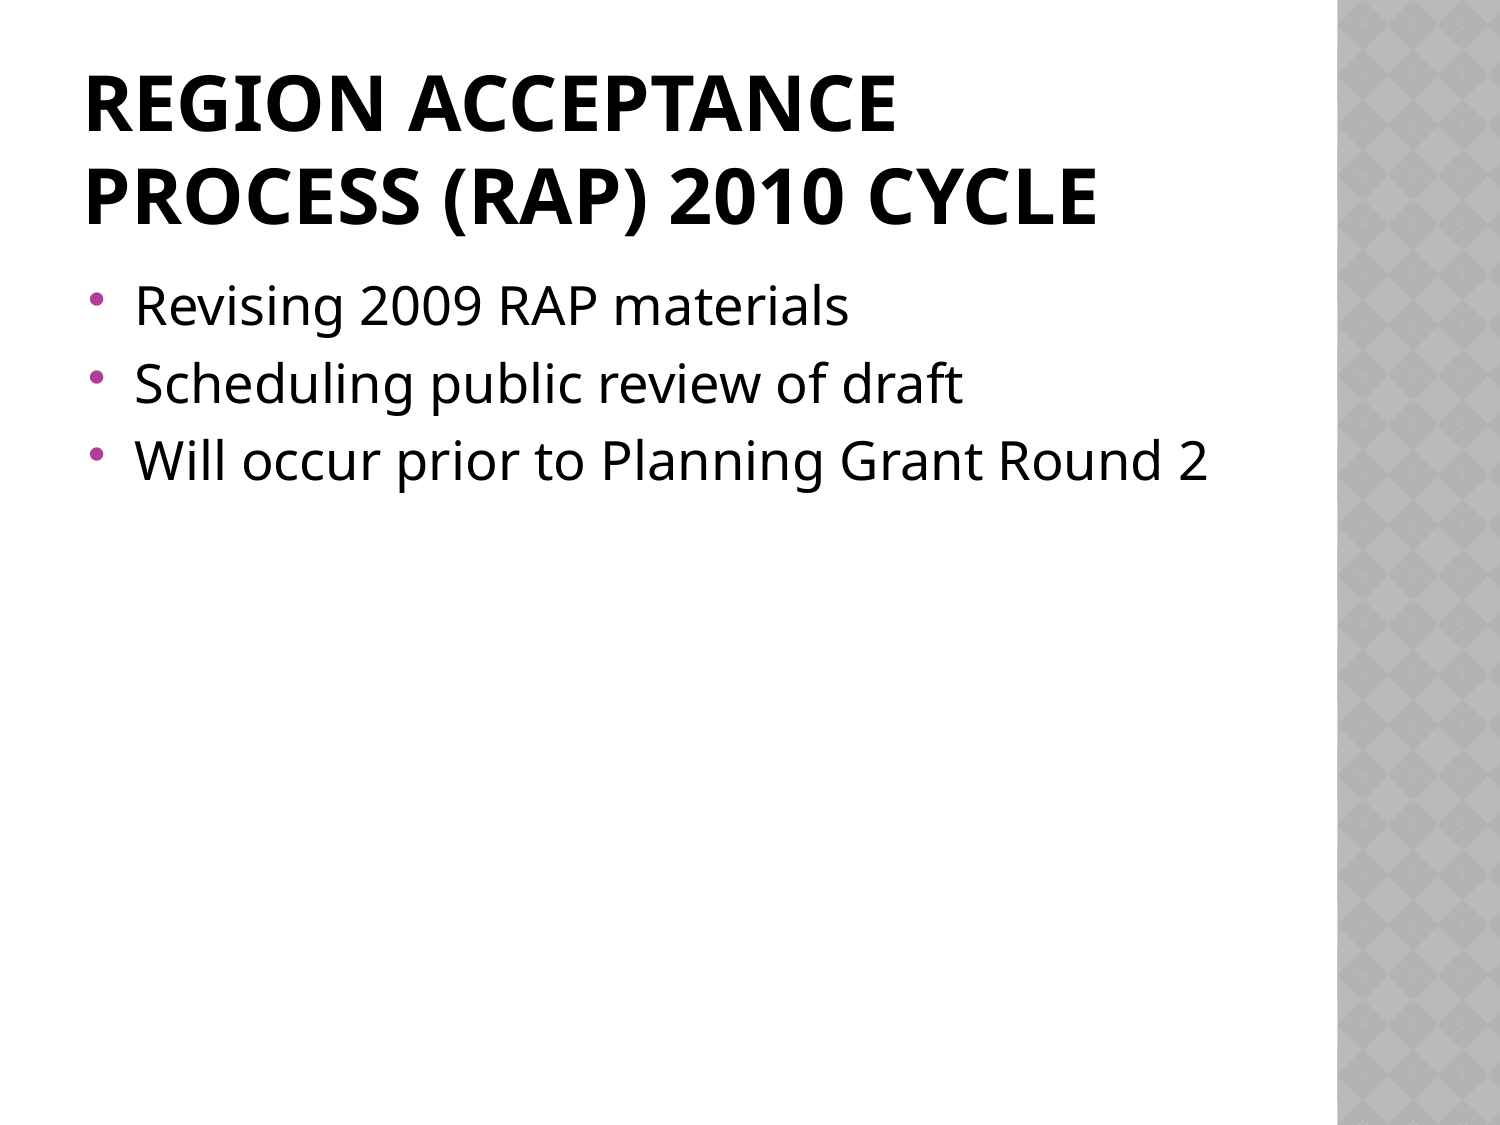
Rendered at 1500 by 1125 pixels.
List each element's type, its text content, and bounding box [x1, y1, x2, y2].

list Revising 2009 RAP materials Scheduling public review of draft Will occur prior to Planning Grant Round 2 [74, 263, 1263, 1060]
title Region Acceptance Process (RAP) 2010 Cycle [75, 52, 1263, 240]
